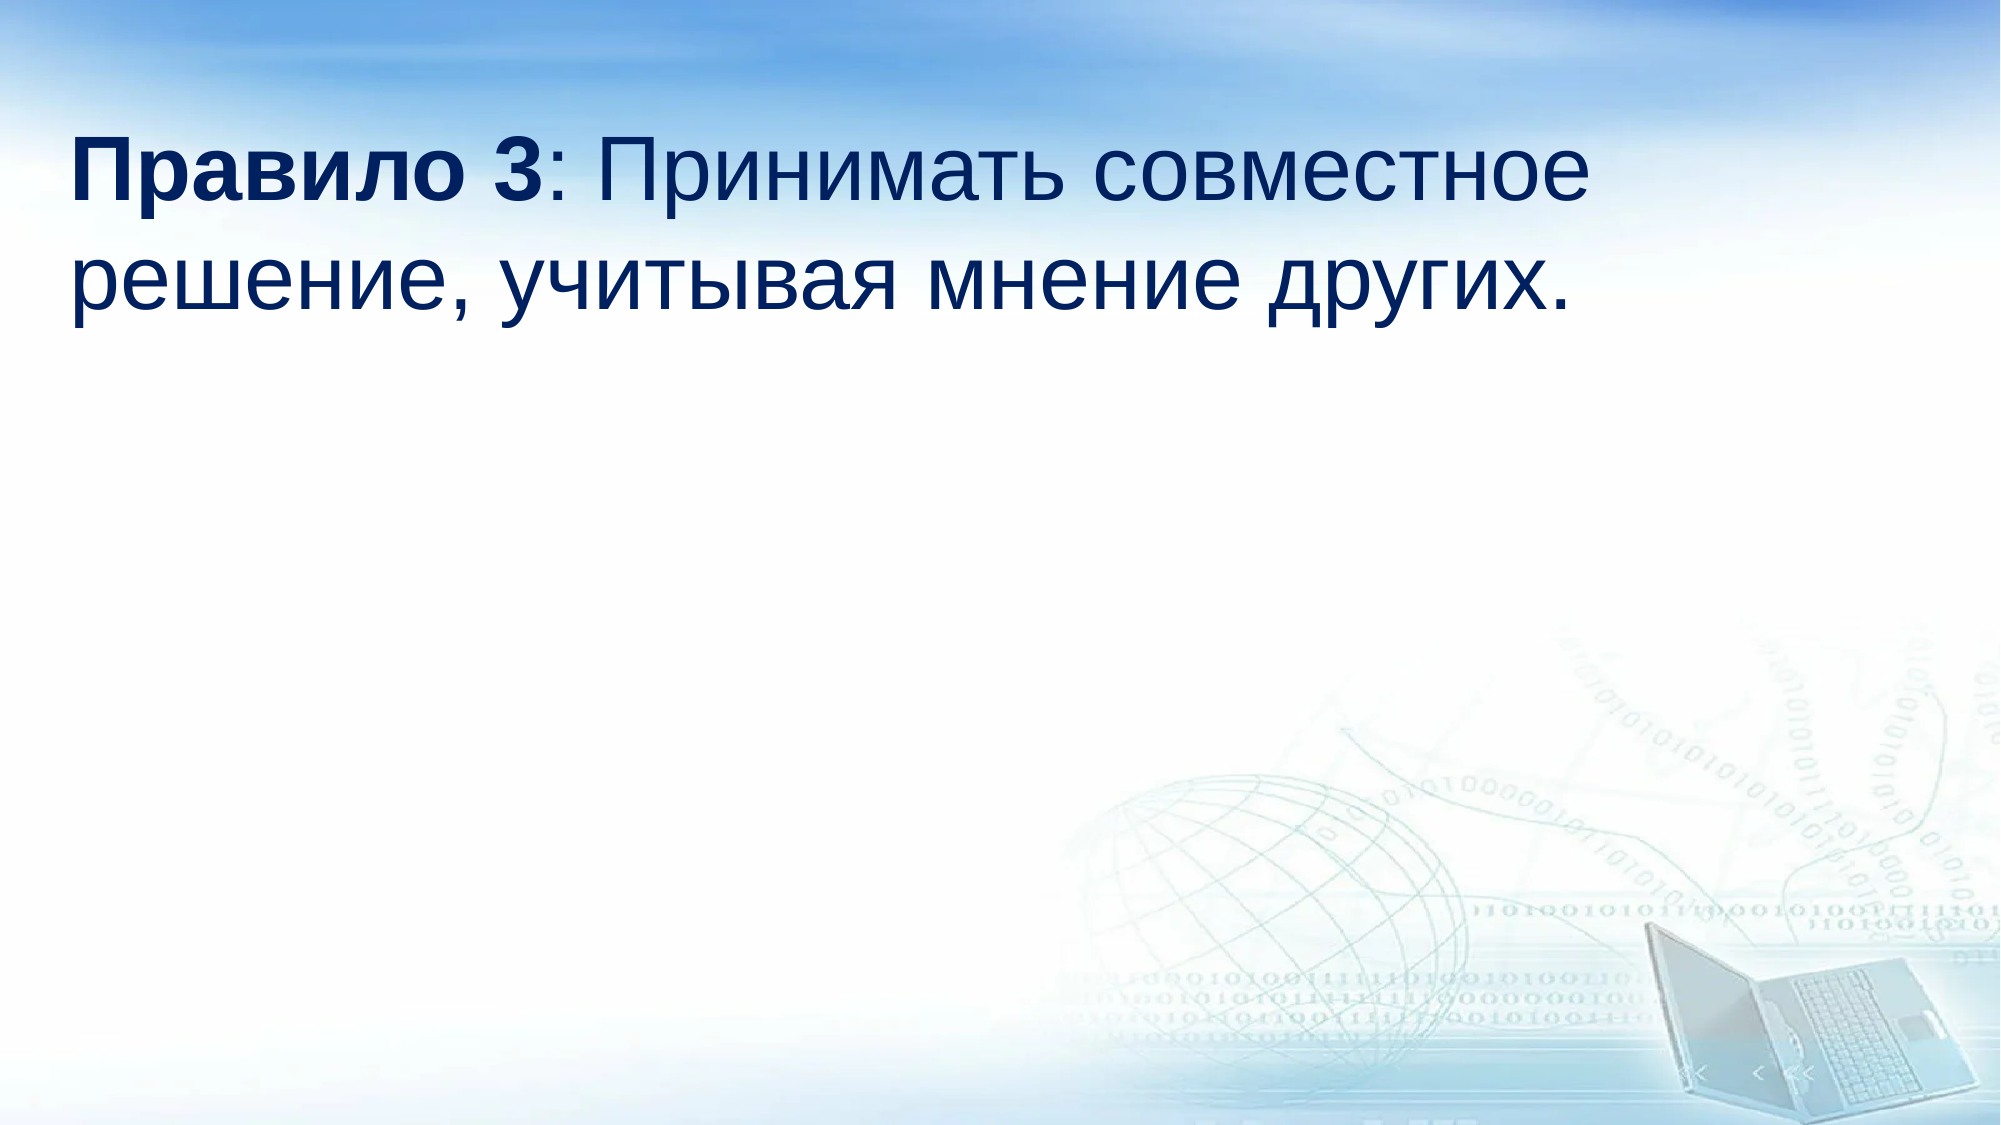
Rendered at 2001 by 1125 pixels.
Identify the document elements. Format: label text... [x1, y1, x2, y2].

picture [0, 0, 2001, 1125]
text_box Правило 3: Принимать совместное решение, учитывая мнение других. [54, 100, 2000, 381]
